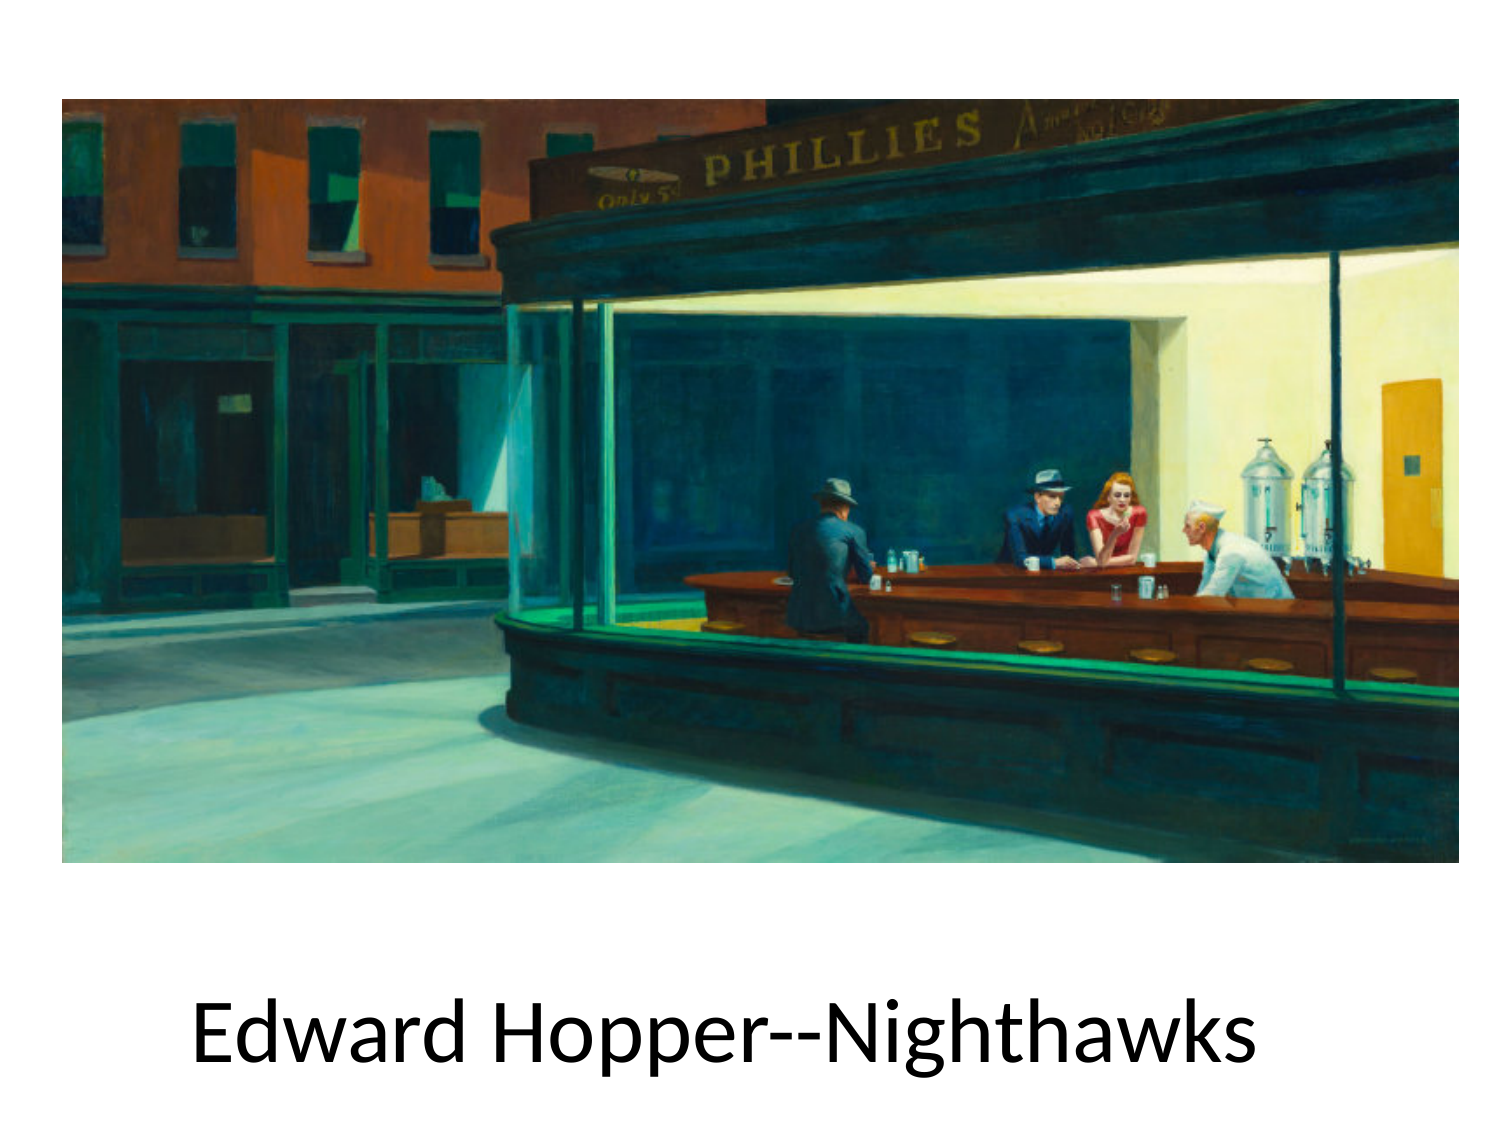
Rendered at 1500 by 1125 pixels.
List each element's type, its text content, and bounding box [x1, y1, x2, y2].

title Edward Hopper--Nighthawks [50, 931, 1400, 1120]
picture [62, 99, 1459, 863]
